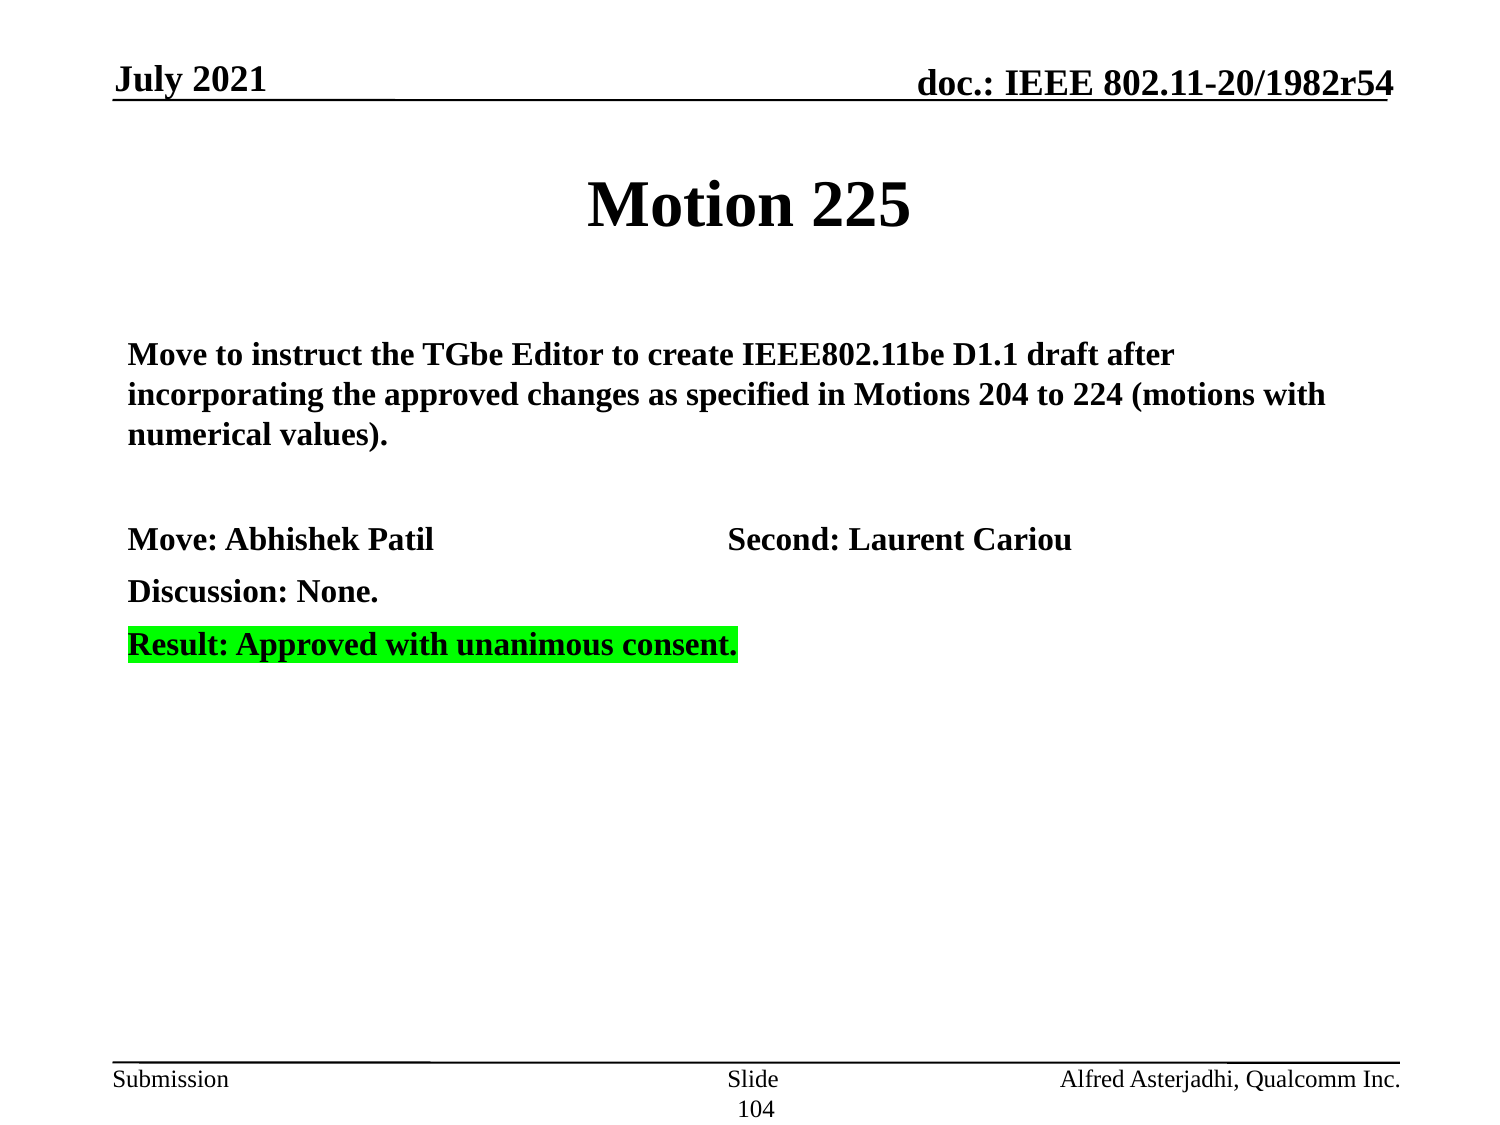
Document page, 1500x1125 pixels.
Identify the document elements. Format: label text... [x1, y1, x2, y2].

footer Alfred Asterjadhi, Qualcomm Inc. [878, 1061, 1402, 1093]
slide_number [114, 54, 423, 100]
slide_number Slide 104 [712, 1061, 800, 1123]
title Motion 225 [112, 112, 1388, 288]
list Move to instruct the TGbe Editor to create IEEE802.11be D1.1 draft after incorporating the approved changes as specified in Motions 204 to 224 (motions with numerical values). Move: Abhishek Patil Second: Laurent Cariou Discussion: None. Result: Approved with unanimous consent. [112, 324, 1388, 1000]
